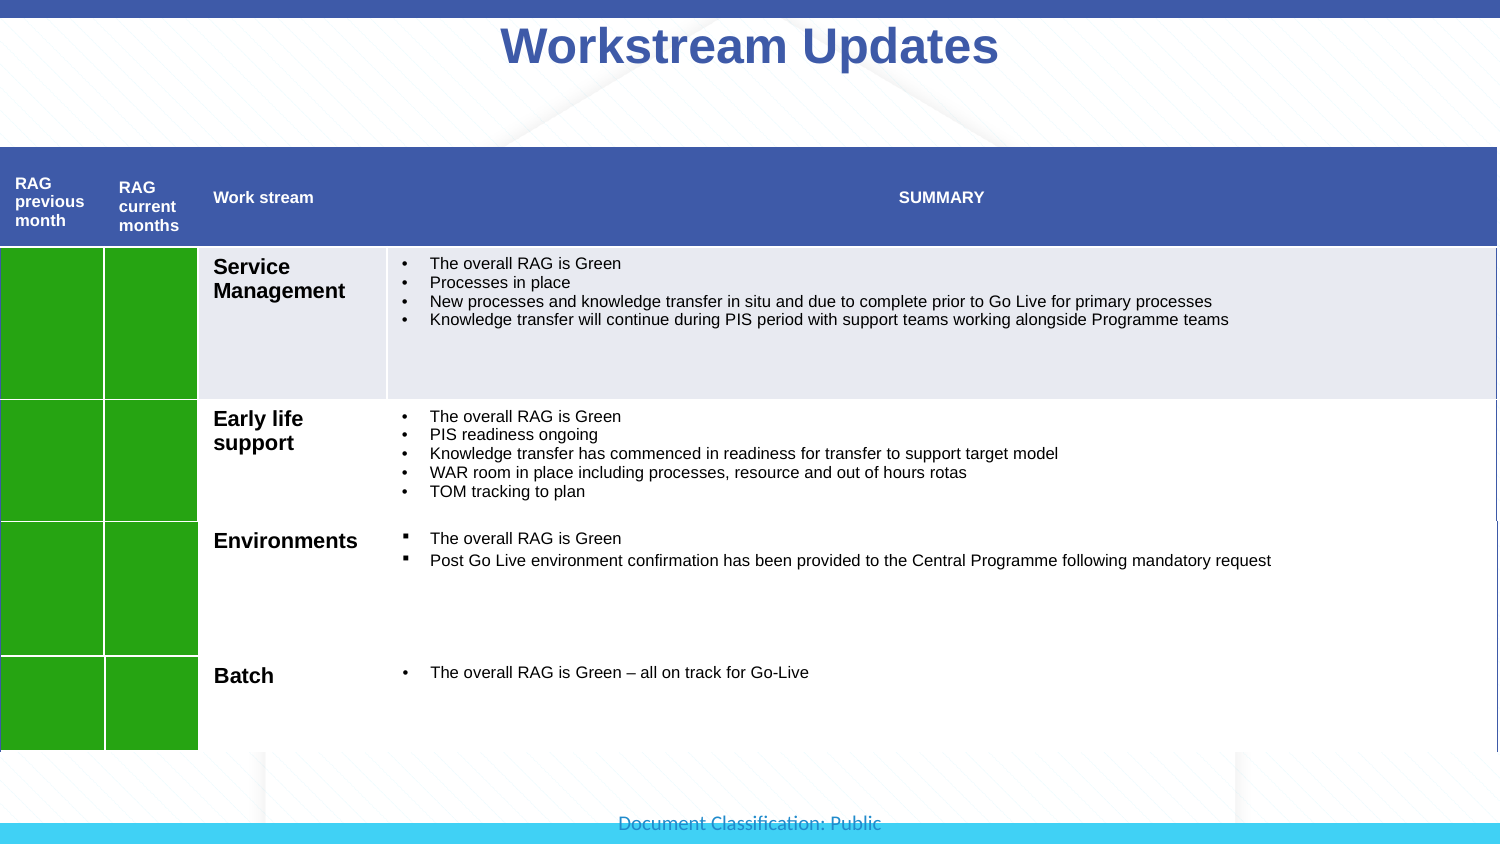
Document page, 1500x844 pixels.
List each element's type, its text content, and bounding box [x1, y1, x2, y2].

table_cell [1, 400, 103, 521]
table_cell Early life support [199, 400, 386, 521]
table_header RAG current months [104, 148, 198, 246]
table_header Environments [199, 522, 386, 655]
table_header [105, 522, 198, 655]
table_cell [1, 248, 103, 399]
table_header RAG previous month [1, 148, 104, 246]
picture [0, 0, 1500, 844]
table_header [106, 657, 198, 750]
table_header Work stream [198, 148, 387, 246]
table_header Batch [200, 657, 387, 750]
table_header The overall RAG is Green – all on track for Go-Live Allbeen raised and completed [388, 657, 1497, 750]
table_header The overall RAG is Green Post Go Live environment confirmation has been provided to the Central Programme following mandatory request [388, 522, 1497, 655]
table_header [1, 522, 103, 655]
table_cell The overall RAG is Green PIS readiness ongoing Knowledge transfer has commenced in readiness for transfer to support target model WAR room in place including processes, resource and out of hours rotas TOM tracking to plan [388, 400, 1496, 521]
title Workstream Updates [75, 0, 1425, 92]
table_cell [105, 400, 197, 521]
table_header [1, 657, 104, 750]
table_cell Service Management [199, 248, 386, 399]
table_cell The overall RAG is Green Processes in place New processes and knowledge transfer in situ and due to complete prior to Go Live for primary processes Knowledge transfer will continue during PIS period with support teams working alongside Programme teams [388, 248, 1496, 399]
table_cell [105, 248, 197, 399]
table_header SUMMARY [387, 148, 1496, 246]
